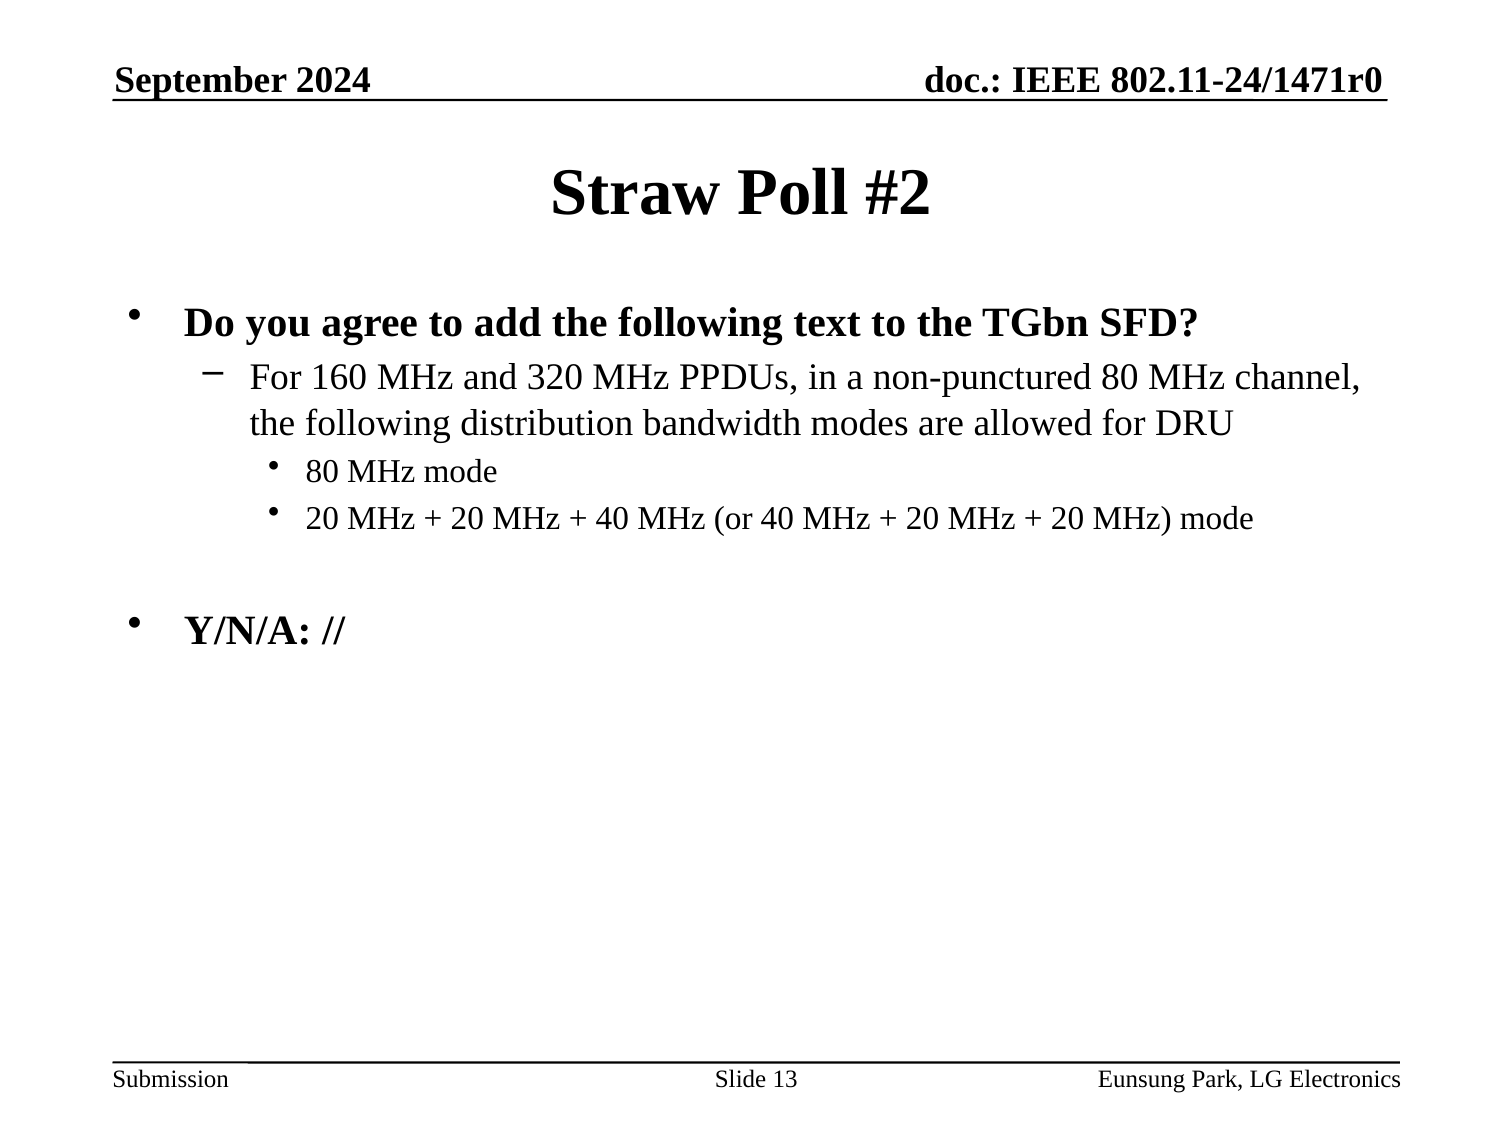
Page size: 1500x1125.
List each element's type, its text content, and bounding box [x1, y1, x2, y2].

title Straw Poll #2 [112, 112, 1388, 263]
slide_number Slide 13 [712, 1061, 800, 1093]
footer Eunsung Park, LG Electronics [1038, 1061, 1402, 1093]
list Do you agree to add the following text to the TGbn SFD? For 160 MHz and 320 MHz PPDUs, in a non-punctured 80 MHz channel, the following distribution bandwidth modes are allowed for DRU 80 MHz mode 20 MHz + 20 MHz + 40 MHz (or 40 MHz + 20 MHz + 20 MHz) mode Y/N/A: // [112, 287, 1388, 1000]
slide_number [114, 54, 374, 101]
